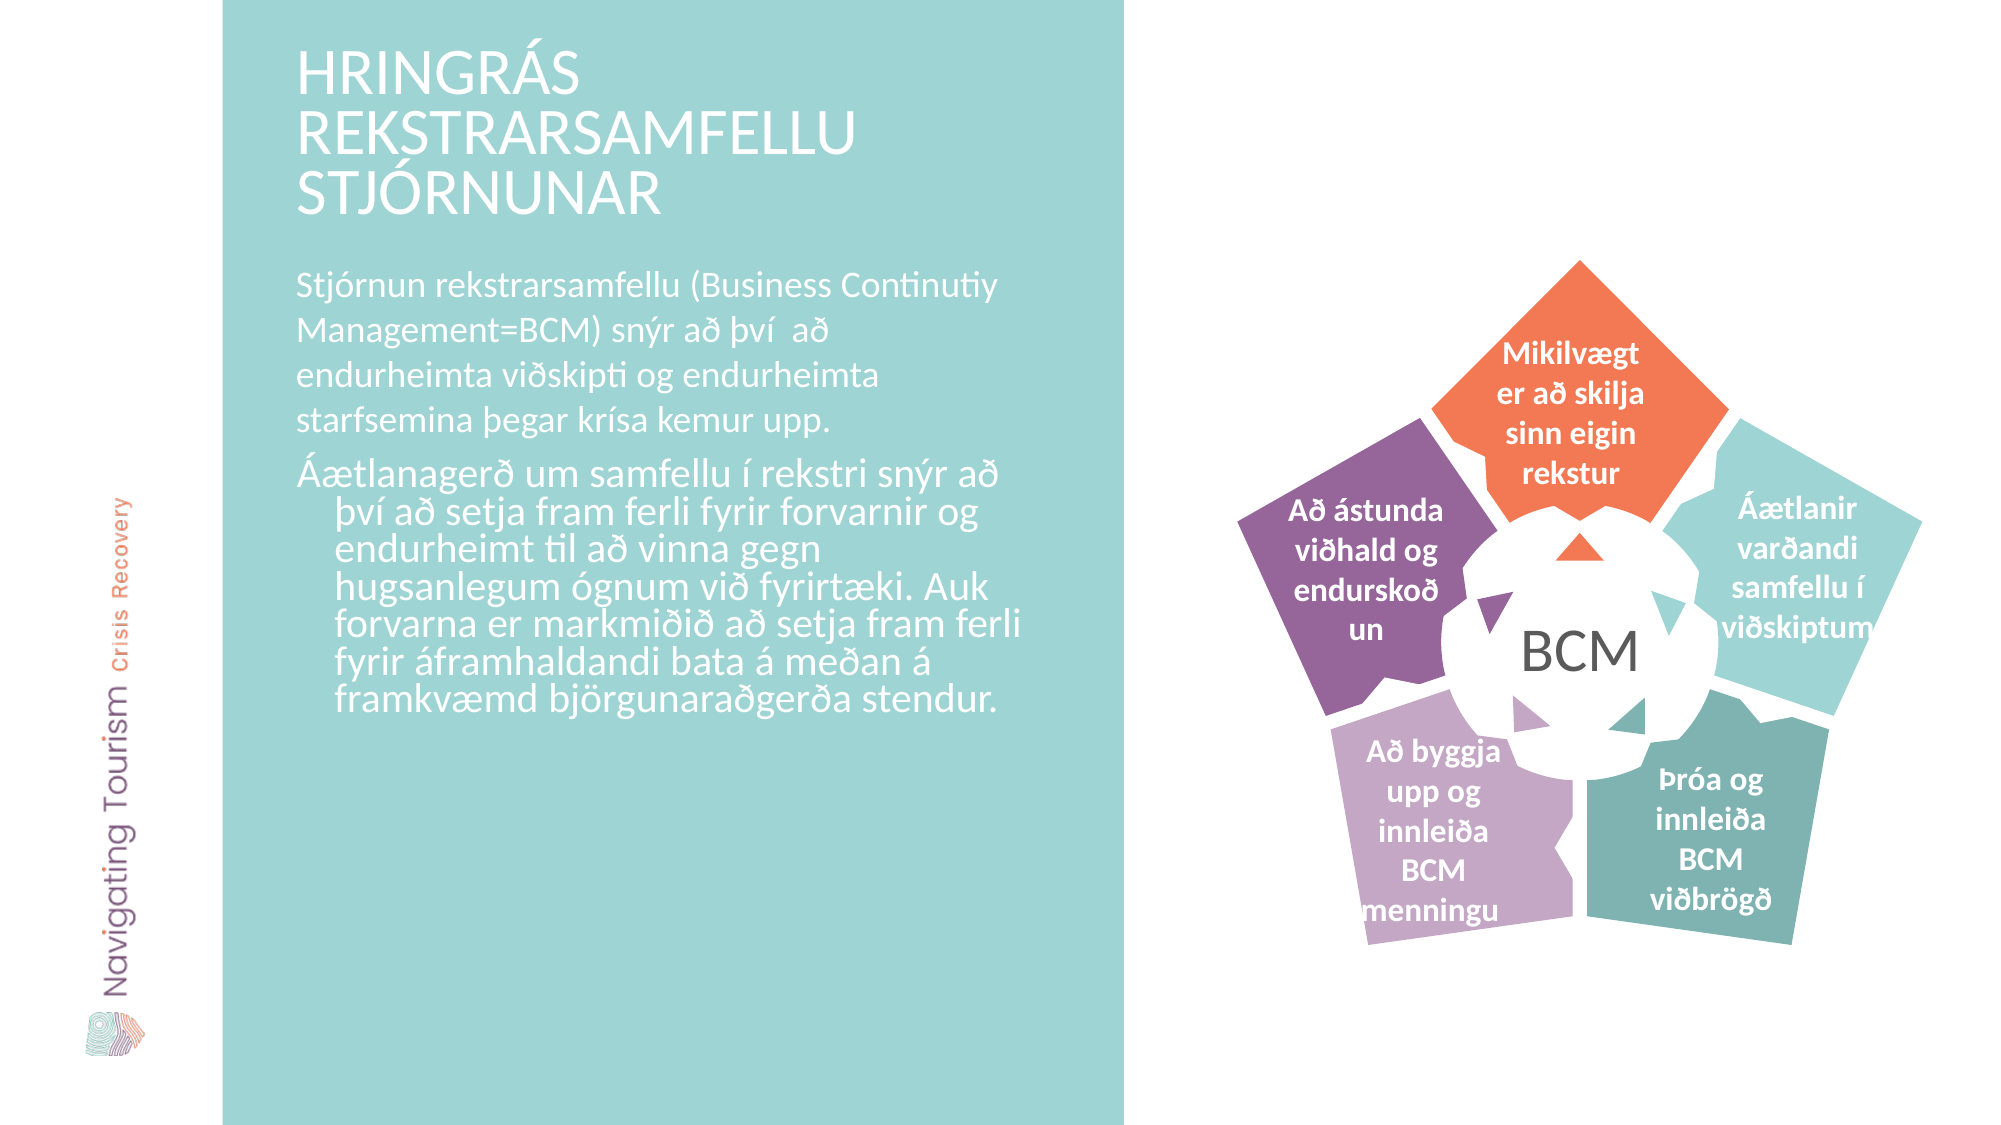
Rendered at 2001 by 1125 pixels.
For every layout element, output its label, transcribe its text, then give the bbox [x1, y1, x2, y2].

picture [80, 1006, 148, 1055]
list Áætlanagerð um samfellu í rekstri snýr að því að setja fram ferli fyrir forvarnir og endurheimt til að vinna gegn hugsanlegum ógnum við fyrirtæki. Auk forvarna er markmiðið að setja fram ferli fyrir áframhaldandi bata á meðan á framkvæmd björgunaraðgerða stendur. [281, 449, 1041, 1068]
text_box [1237, 259, 1923, 945]
picture [87, 497, 142, 1004]
text_box Stjórnun rekstrarsamfellu (Business Continutiy Management=BCM) snýr að því að endurheimta viðskipti og endurheimta starfsemina þegar krísa kemur upp. [280, 252, 1040, 448]
list HRINGRÁS REKSTRARSAMFELLU STJÓRNUNAR [281, 38, 1071, 240]
